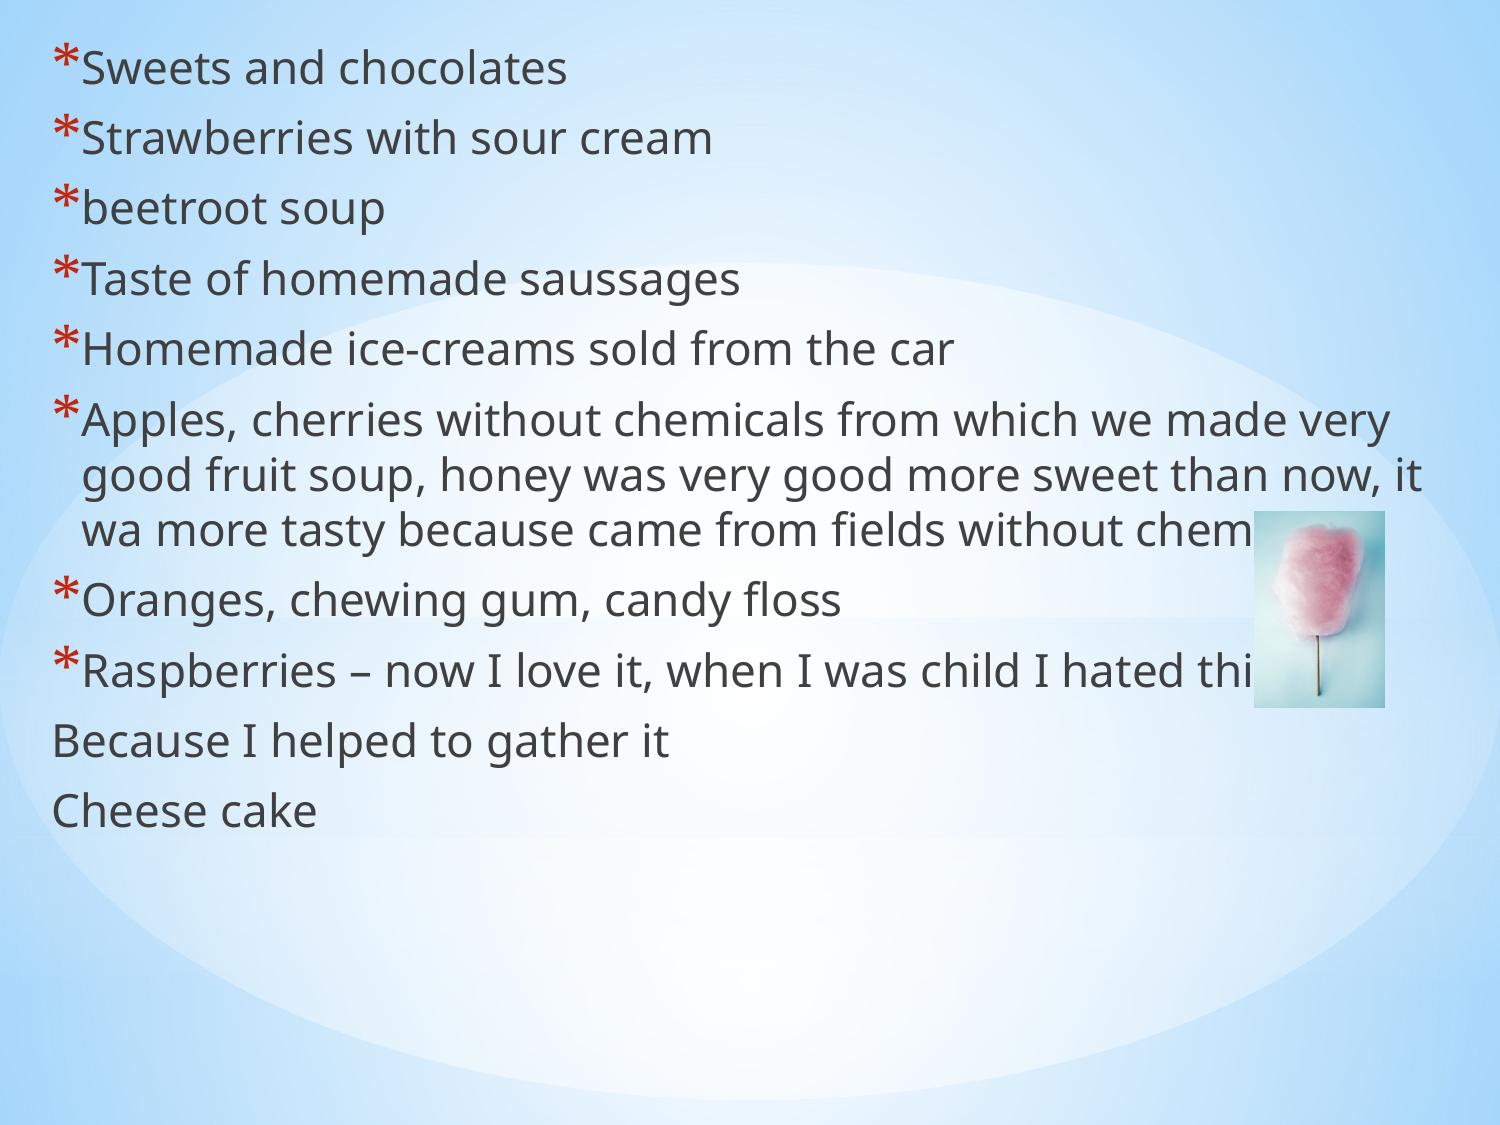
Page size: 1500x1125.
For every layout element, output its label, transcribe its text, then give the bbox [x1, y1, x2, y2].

list Sweets and chocolates Strawberries with sour cream beetroot soup Taste of homemade saussages Homemade ice-creams sold from the car Apples, cherries without chemicals from which we made very good fruit soup, honey was very good more sweet than now, it wa more tasty because came from fields without chemicals Oranges, chewing gum, candy floss Raspberries – now I love it, when I was child I hated this Because I helped to gather it Cheese cake [29, 30, 1483, 1106]
picture [1253, 511, 1385, 708]
